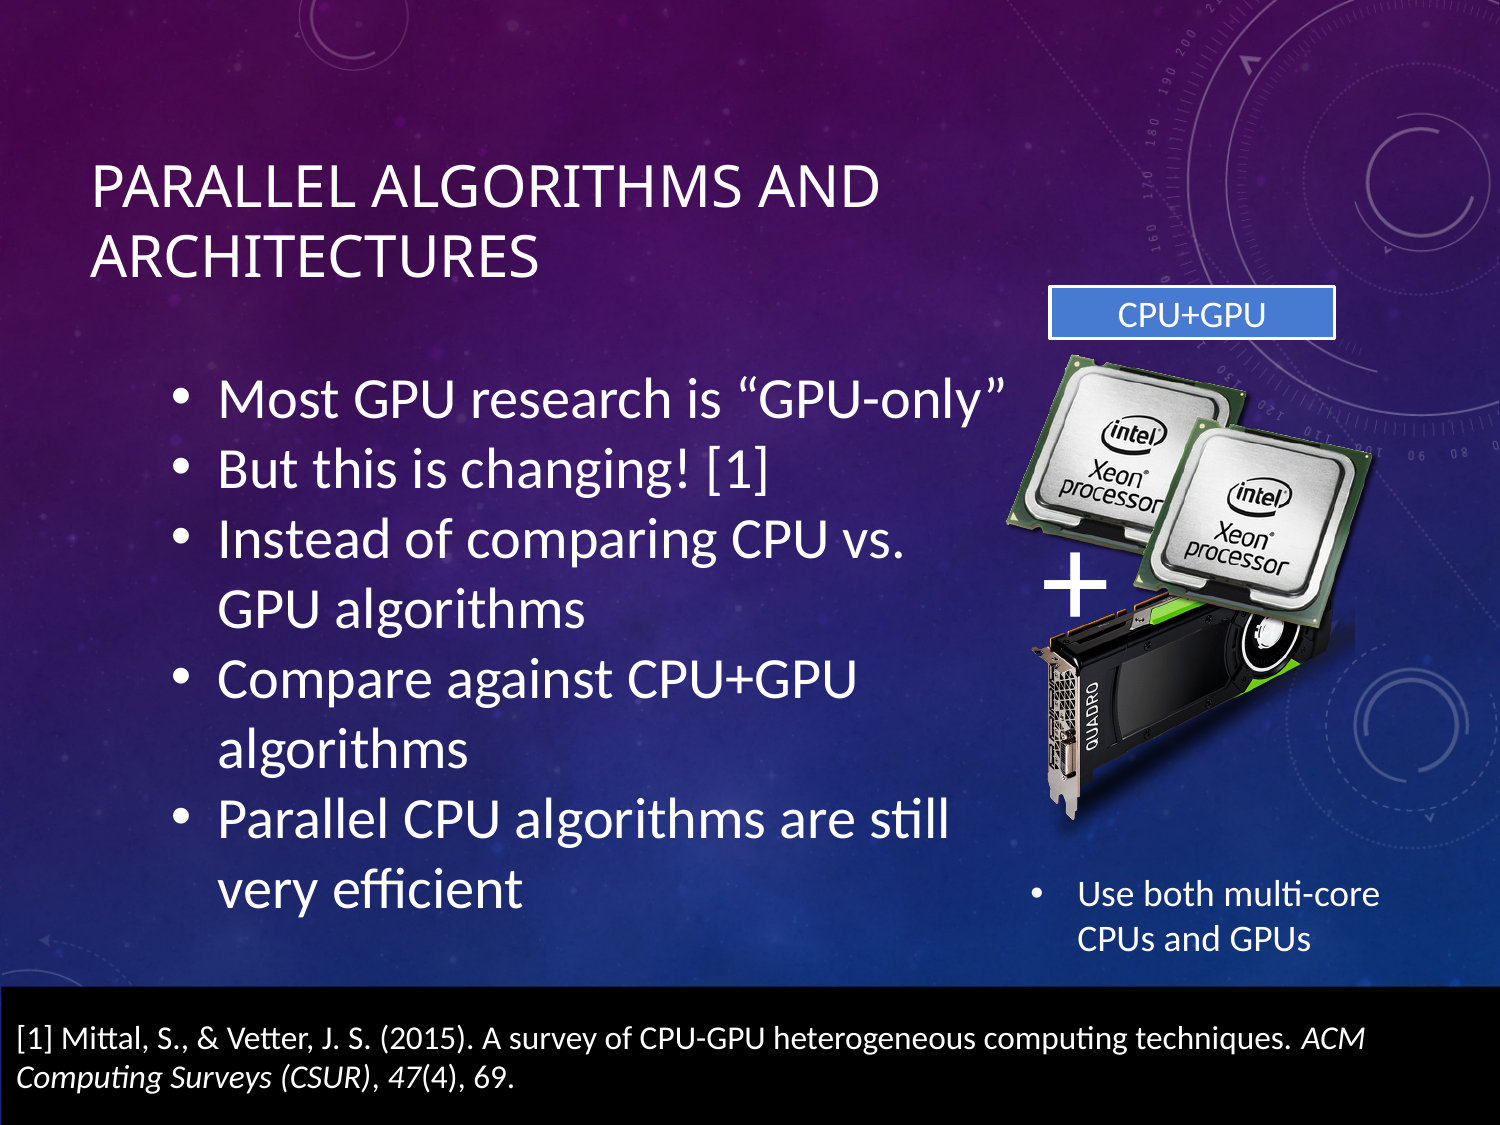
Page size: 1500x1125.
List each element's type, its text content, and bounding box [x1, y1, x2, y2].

text_box CPU+GPU [1048, 285, 1336, 340]
text_box Use both multi-core CPUs and GPUs [1015, 862, 1405, 985]
picture [0, 0, 1500, 985]
title Parallel Algorithms and architectures [75, 99, 1350, 339]
text_box [1] Mittal, S., & Vetter, J. S. (2015). A survey of CPU-GPU heterogeneous computing techniques. ACM Computing Surveys (CSUR), 47(4), 69. [0, 985, 1500, 1125]
text_box Most GPU research is “GPU-only” But this is changing! [1] Instead of comparing CPU vs. GPU algorithms Compare against CPU+GPU algorithms Parallel CPU algorithms are still very efficient [156, 352, 1027, 928]
